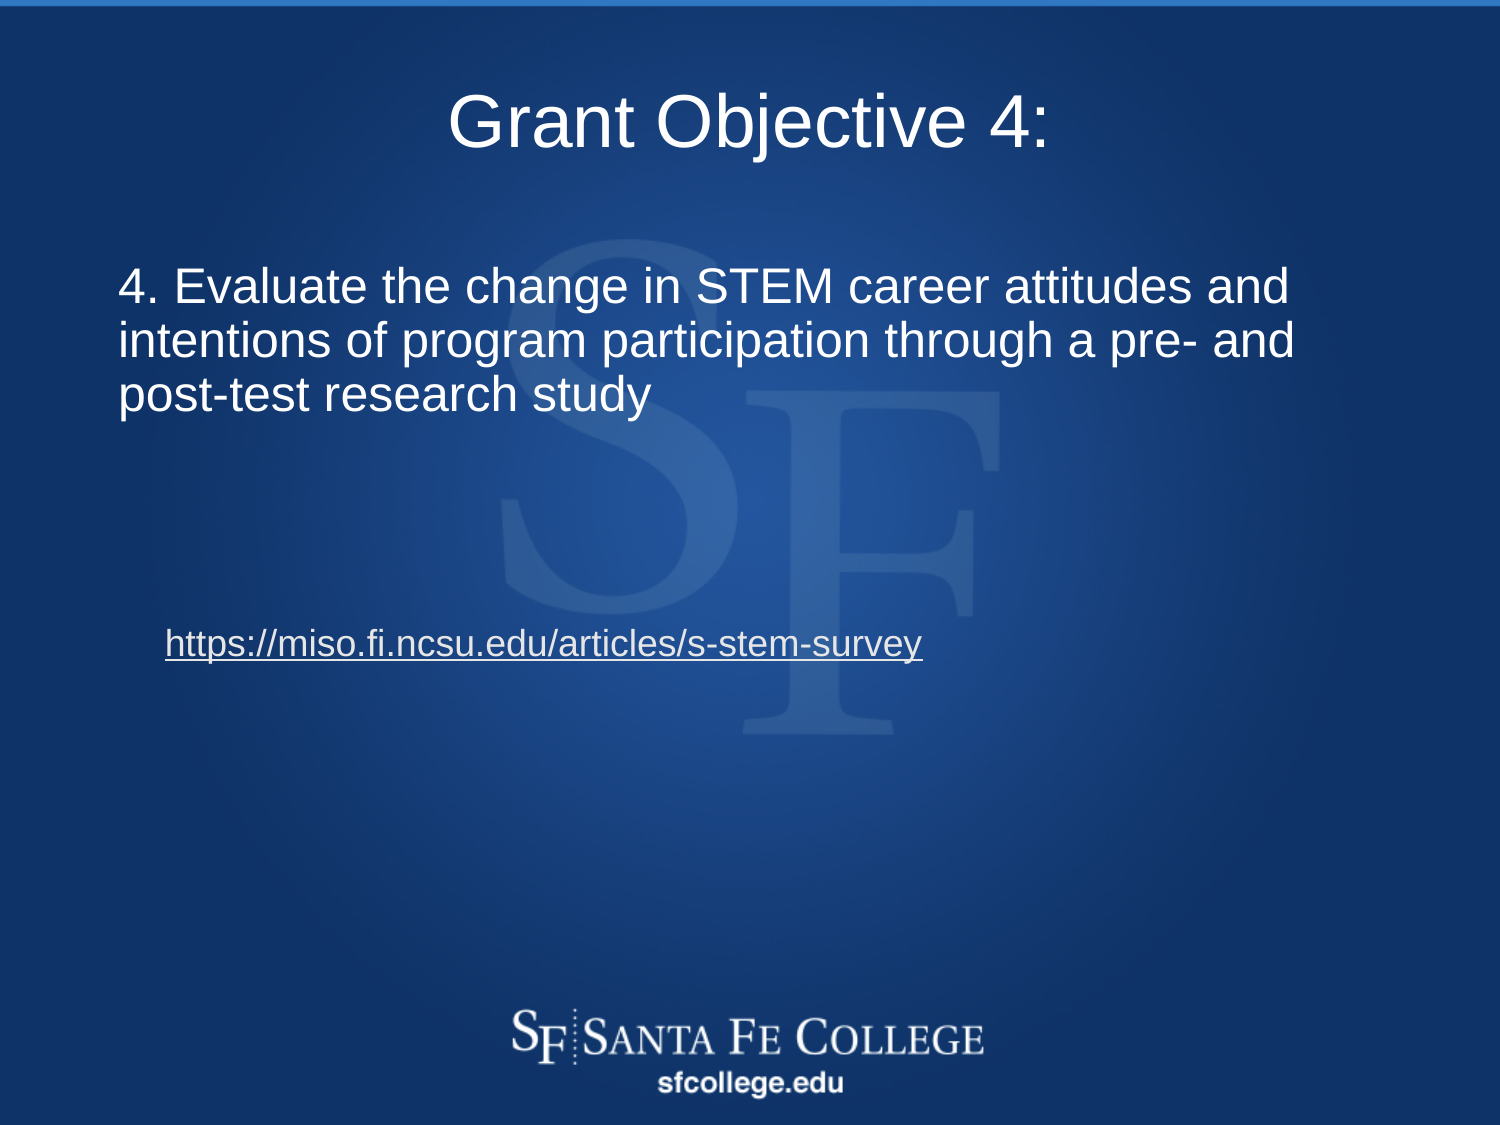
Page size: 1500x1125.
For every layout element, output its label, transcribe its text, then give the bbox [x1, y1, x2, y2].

picture [0, 0, 1500, 1125]
title Grant Objective 4: [103, 59, 1397, 278]
text_box https://miso.fi.ncsu.edu/articles/s-stem-survey [149, 611, 1279, 672]
subtitle 4. Evaluate the change in STEM career attitudes and intentions of program participation through a pre- and post-test research study [103, 252, 1382, 525]
